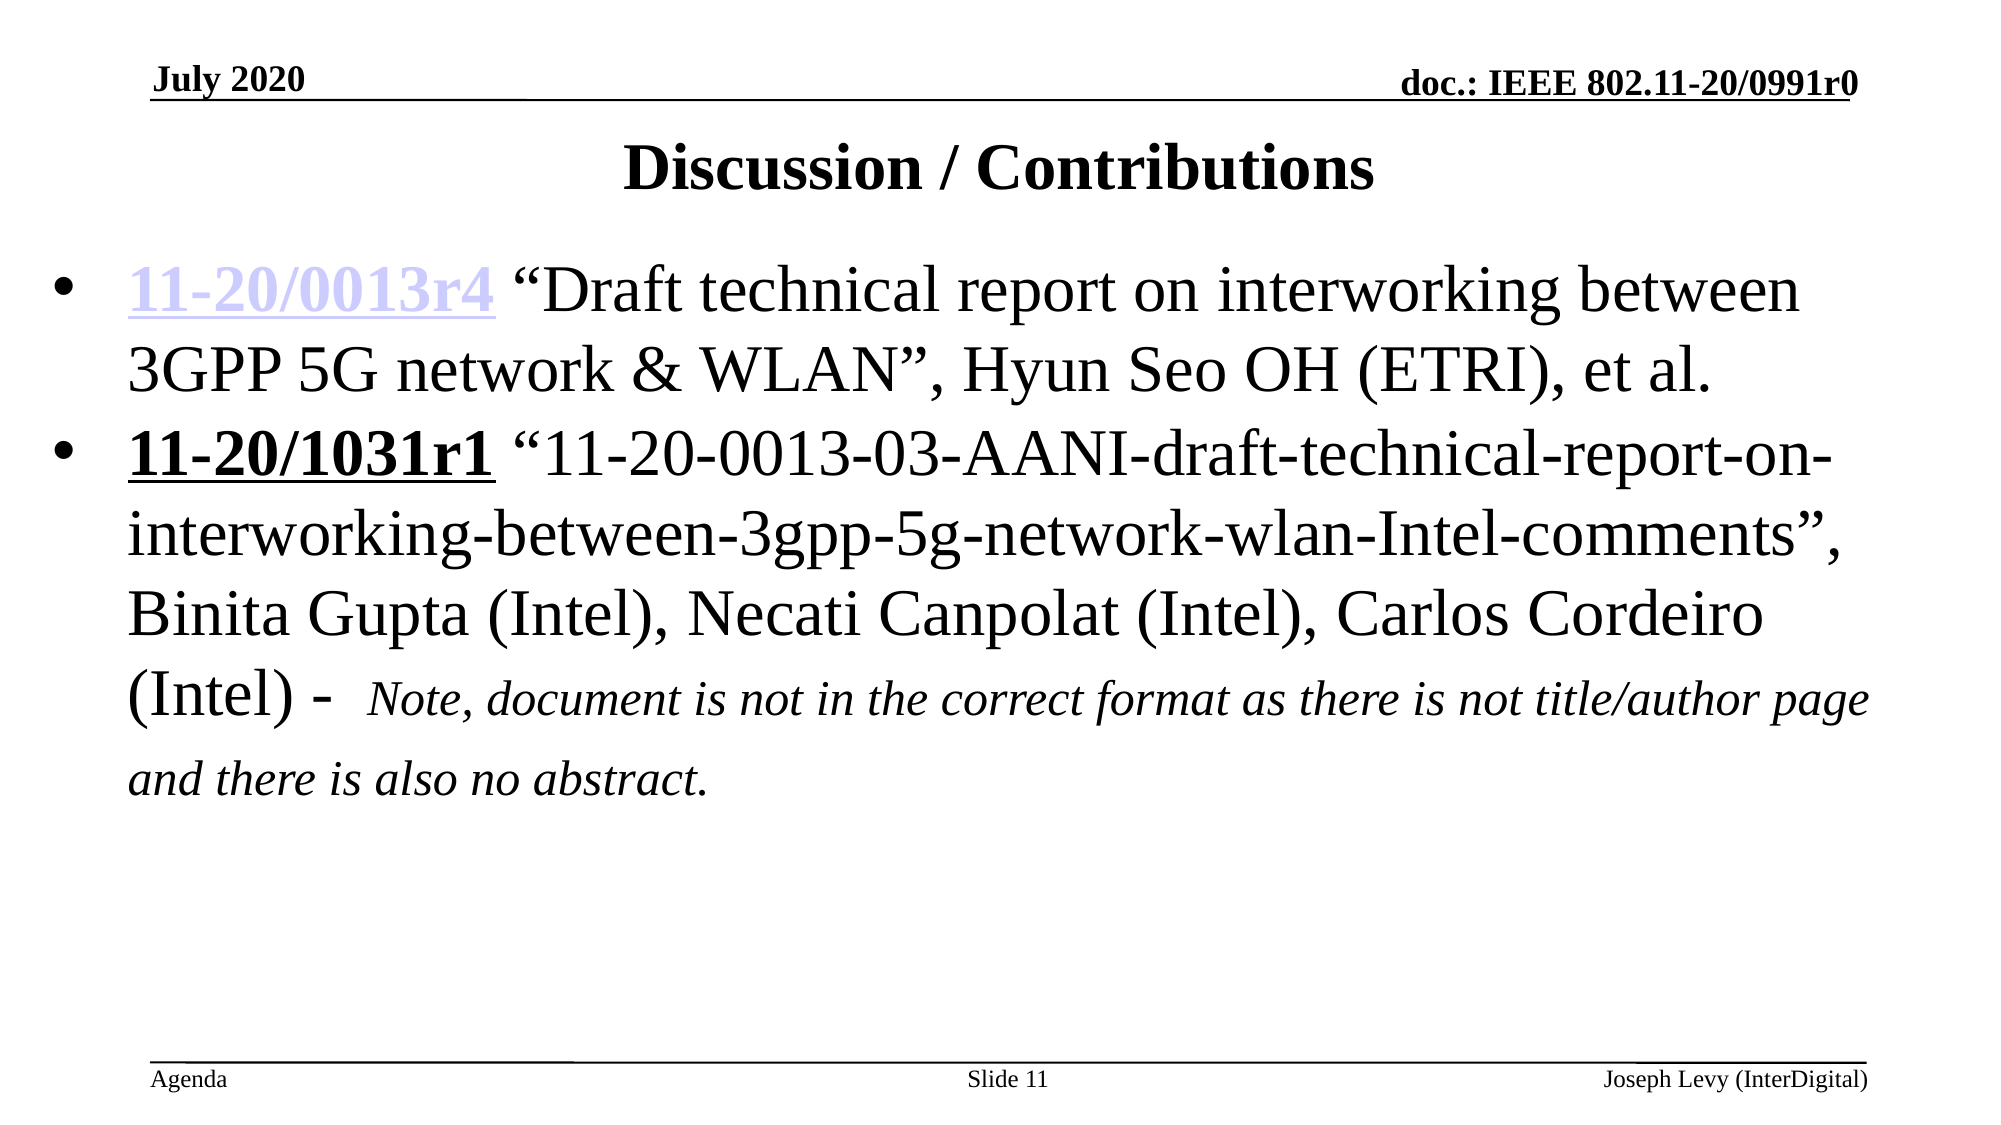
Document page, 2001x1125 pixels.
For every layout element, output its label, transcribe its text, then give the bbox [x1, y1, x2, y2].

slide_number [152, 54, 563, 100]
title Discussion / Contributions [149, 112, 1850, 213]
list 11-20/0013r4 “Draft technical report on interworking between 3GPP 5G network & WLAN”, Hyun Seo OH (ETRI), et al. 11-20/1031r1 “11-20-0013-03-AANI-draft-technical-report-on-interworking-between-3gpp-5g-network-wlan-Intel-comments”, Binita Gupta (Intel), Necati Canpolat (Intel), Carlos Cordeiro (Intel) - Note, document is not in the correct format as there is not title/author page and there is also no abstract. [37, 237, 1951, 1038]
slide_number Slide 11 [950, 1061, 1067, 1123]
footer Joseph Levy (InterDigital) [1171, 1061, 1869, 1093]
